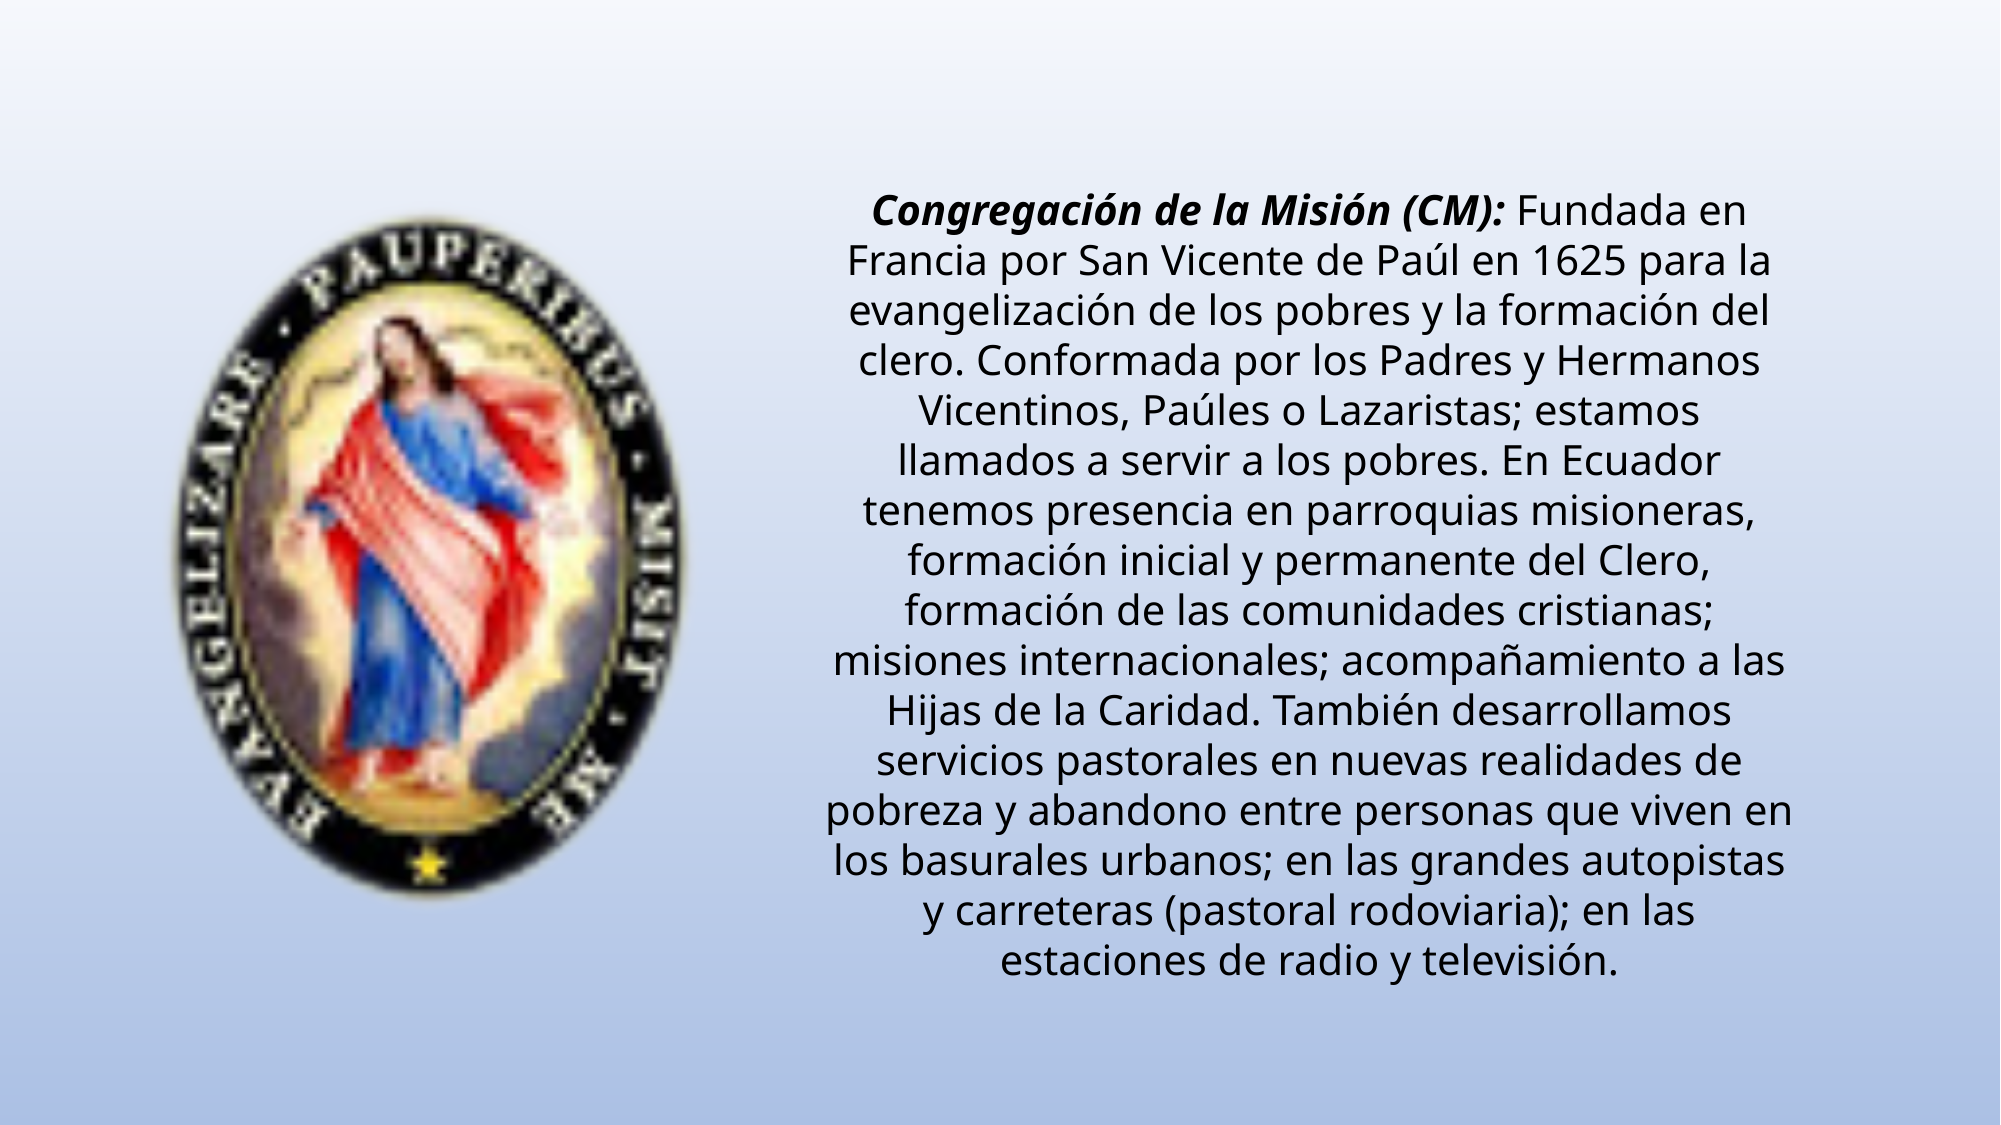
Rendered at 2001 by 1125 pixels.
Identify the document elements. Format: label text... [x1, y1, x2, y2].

text_box Congregación de la Misión (CM): Fundada en Francia por San Vicente de Paúl en 1625 para la evangelización de los pobres y la formación del clero. Conformada por los Padres y Hermanos Vicentinos, Paúles o Lazaristas; estamos llamados a servir a los pobres. En Ecuador tenemos presencia en parroquias misioneras, formación inicial y permanente del Clero, formación de las comunidades cristianas; misiones internacionales; acompañamiento a las Hijas de la Caridad. También desarrollamos servicios pastorales en nuevas realidades de pobreza y abandono entre personas que viven en los basurales urbanos; en las grandes autopistas y carreteras (pastoral rodoviaria); en las estaciones de radio y televisión. [809, 176, 1810, 992]
picture [155, 199, 704, 917]
